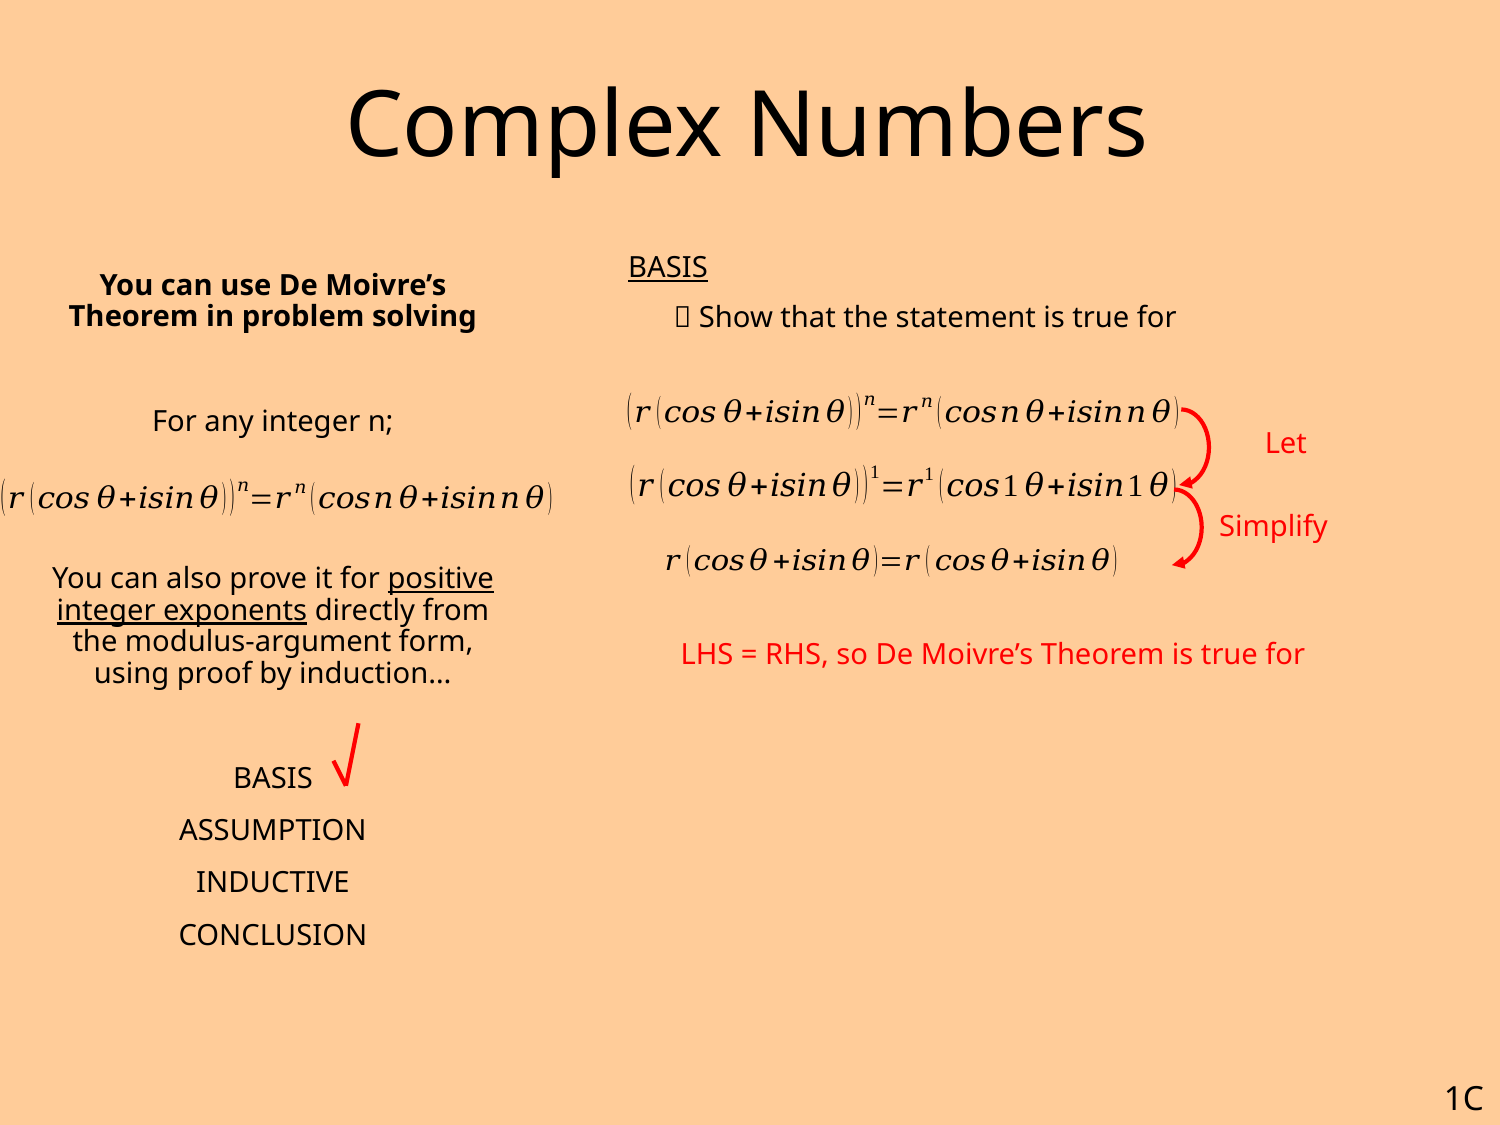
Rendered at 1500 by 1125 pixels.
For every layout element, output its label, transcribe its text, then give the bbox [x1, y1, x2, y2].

text_box Simplify [1187, 499, 1361, 550]
text_box 1C [1429, 1069, 1499, 1125]
text_box [1171, 488, 1197, 569]
title Complex Numbers [100, 18, 1395, 236]
text_box BASIS [613, 241, 723, 291]
list You can use De Moivre’s Theorem in problem solving For any integer n; You can also prove it for positive integer exponents directly from the modulus-argument form, using proof by induction… BASIS ASSUMPTION INDUCTIVE CONCLUSION [24, 262, 522, 1100]
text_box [333, 723, 359, 786]
text_box [1179, 408, 1210, 489]
